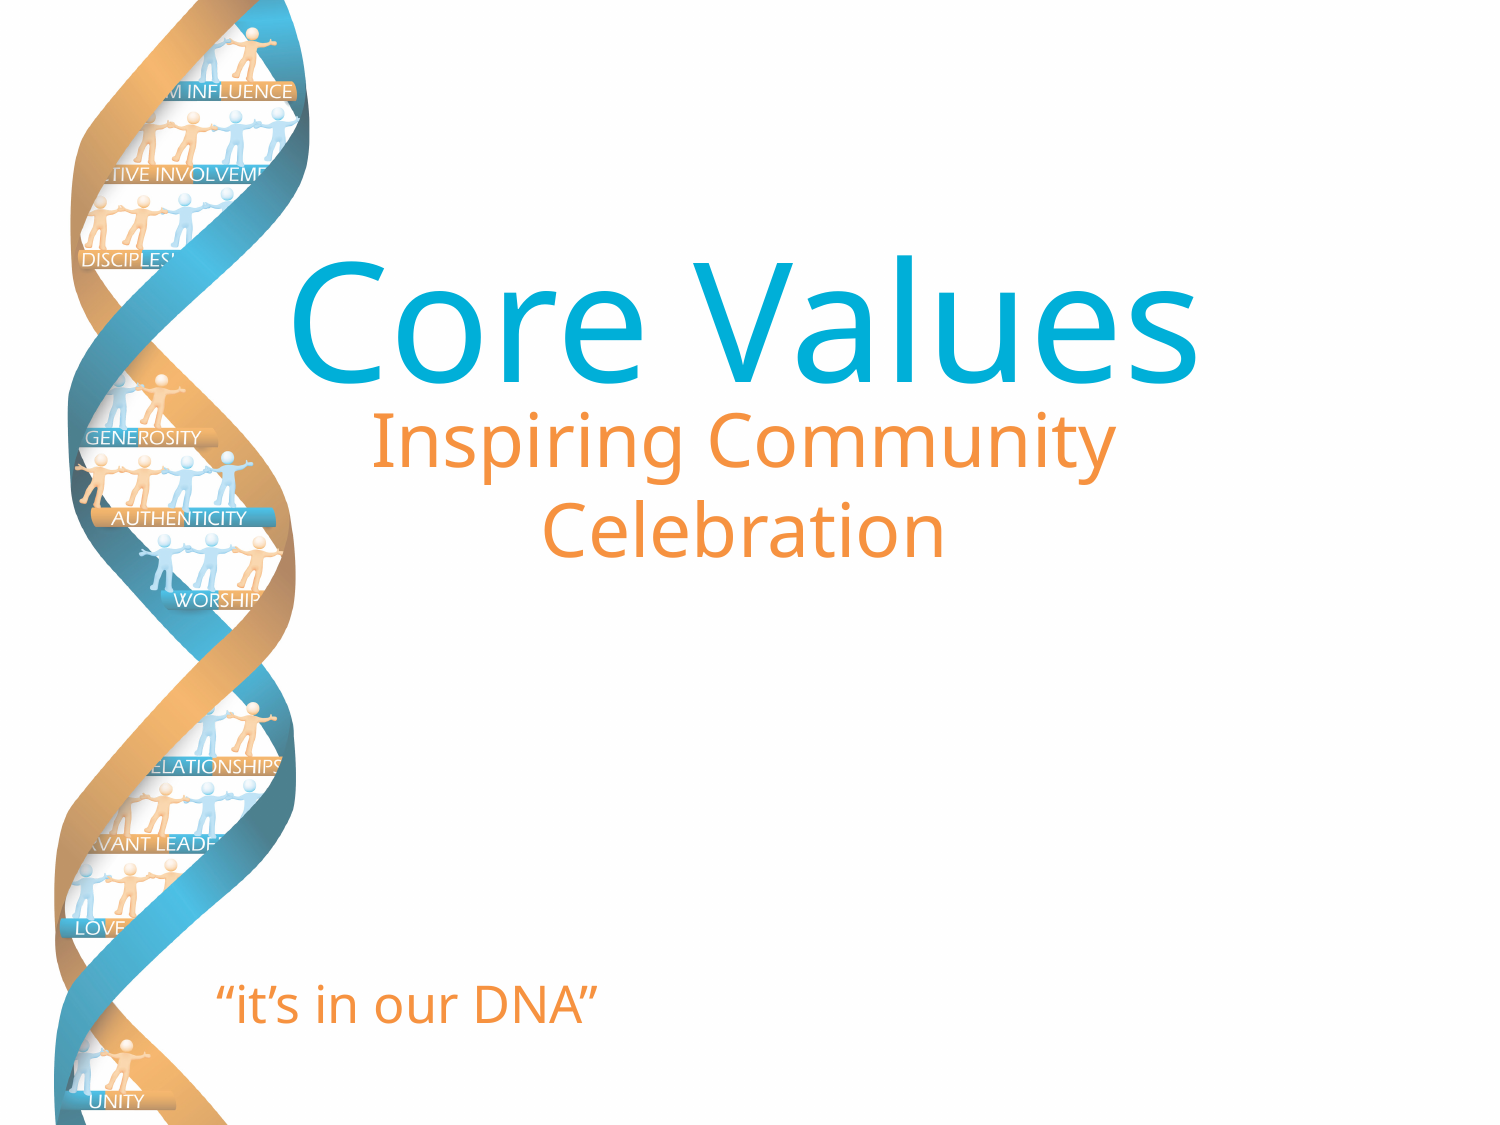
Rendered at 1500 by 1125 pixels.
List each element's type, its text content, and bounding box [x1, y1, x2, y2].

text_box Core Values [182, 208, 1306, 361]
text_box Inspiring Community Celebration [271, 385, 1217, 657]
picture [0, 0, 1500, 1125]
